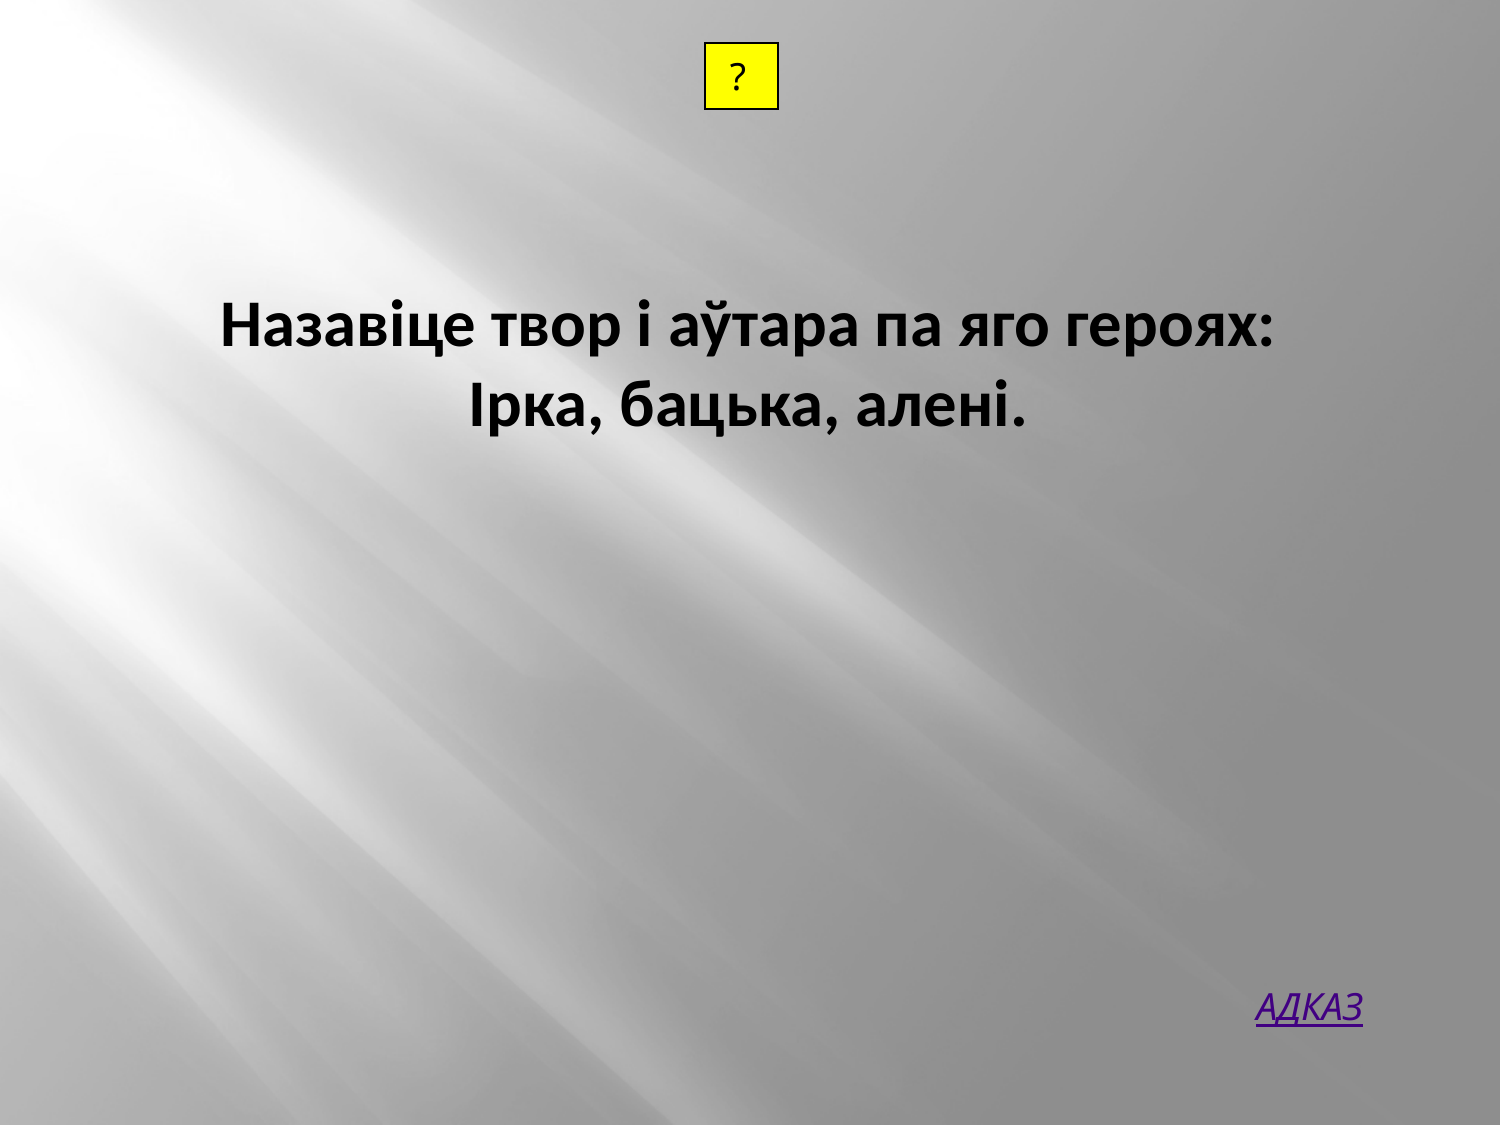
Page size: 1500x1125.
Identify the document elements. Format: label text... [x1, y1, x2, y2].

table_header ? [706, 44, 777, 108]
text_box АДКАЗ [1241, 975, 1379, 1042]
text_box Назавіце твор і аўтара па яго героях: Ірка, бацька, алені. [187, 271, 1310, 527]
